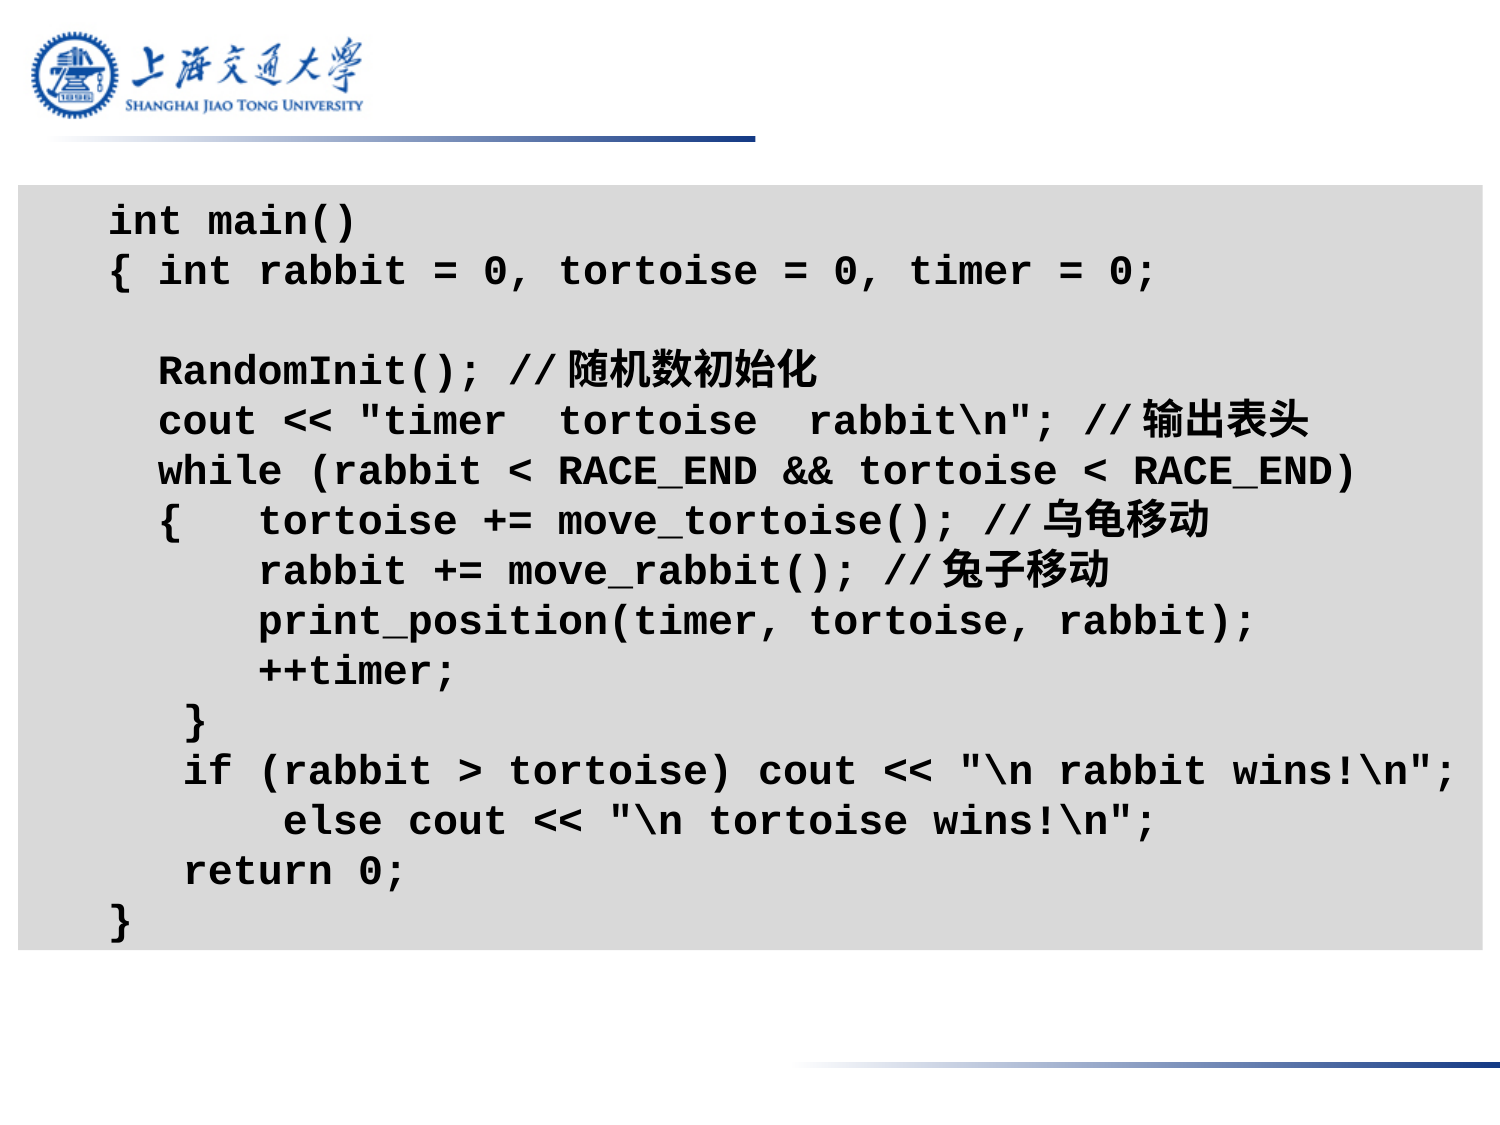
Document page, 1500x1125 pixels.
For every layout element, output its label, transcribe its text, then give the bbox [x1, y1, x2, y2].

text_box int main() { int rabbit = 0, tortoise = 0, timer = 0; RandomInit(); //随机数初始化 cout << "timer tortoise rabbit\n"; //输出表头 while (rabbit < RACE_END && tortoise < RACE_END) { tortoise += move_tortoise(); //乌龟移动 rabbit += move_rabbit(); //兔子移动 print_position(timer, tortoise, rabbit); ++timer; } if (rabbit > tortoise) cout << "\n rabbit wins!\n"; else cout << "\n tortoise wins!\n"; return 0; } [18, 185, 1483, 951]
picture [0, 0, 1500, 1125]
